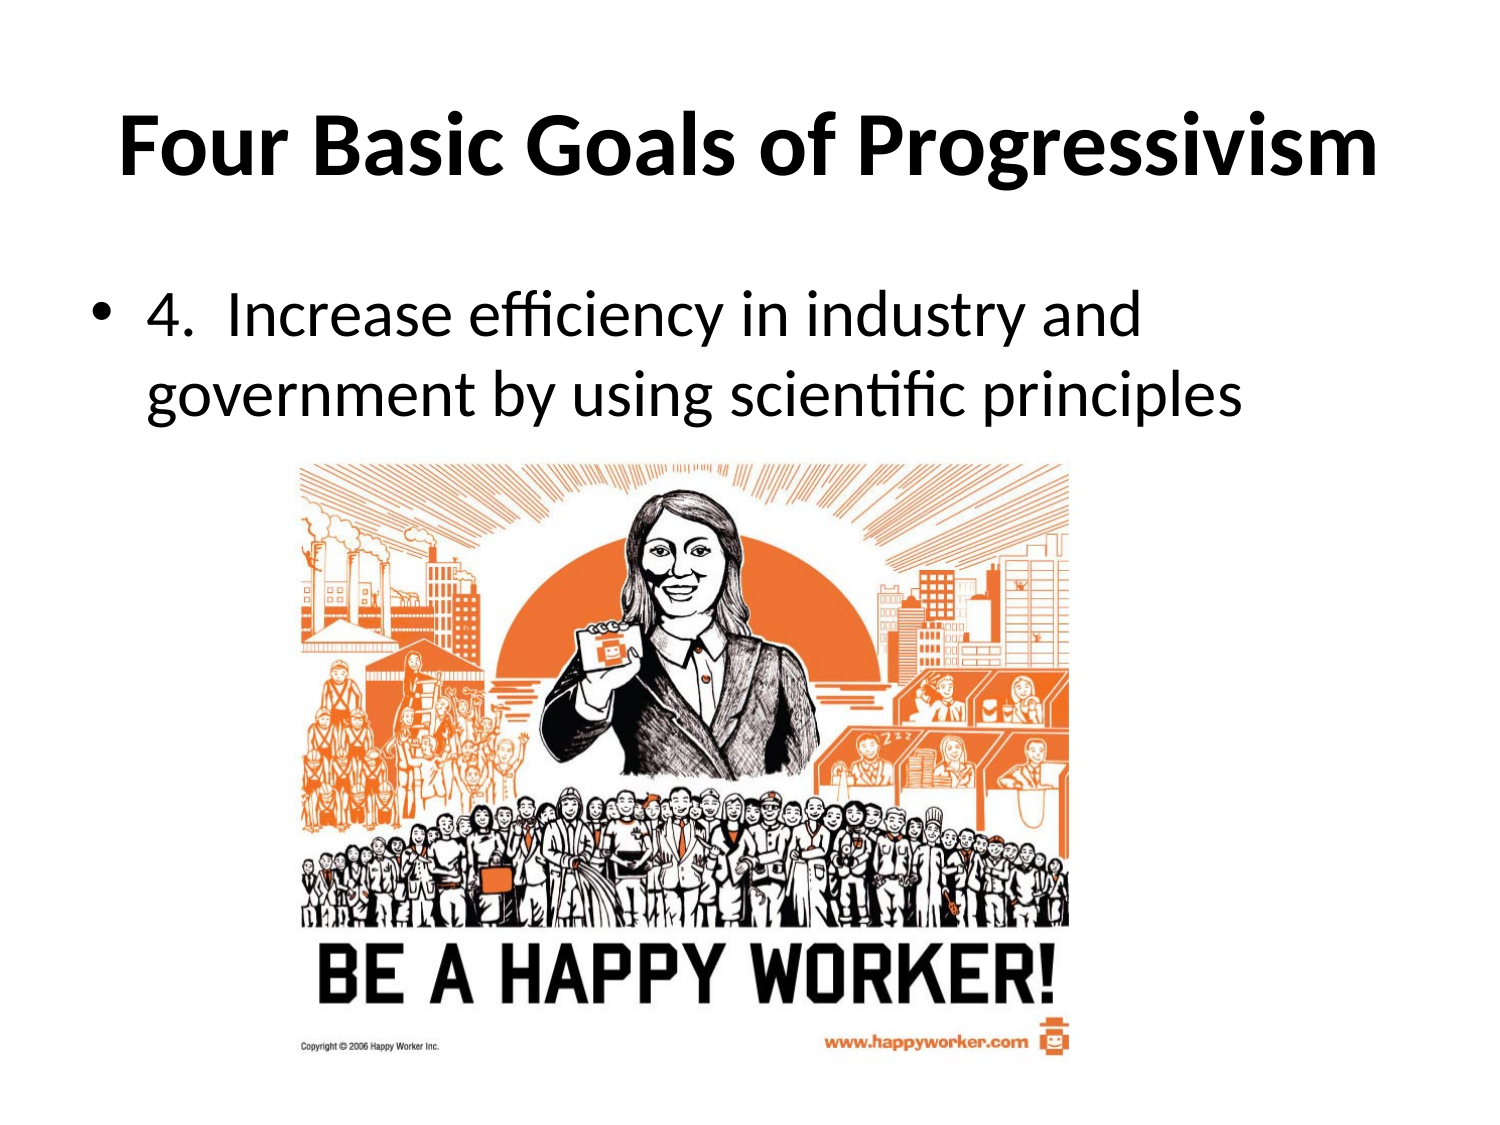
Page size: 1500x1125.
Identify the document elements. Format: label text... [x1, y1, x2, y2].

title Four Basic Goals of Progressivism [75, 45, 1425, 233]
list 4. Increase efficiency in industry and government by using scientific principles [75, 262, 1425, 1005]
picture [287, 449, 1085, 1067]
